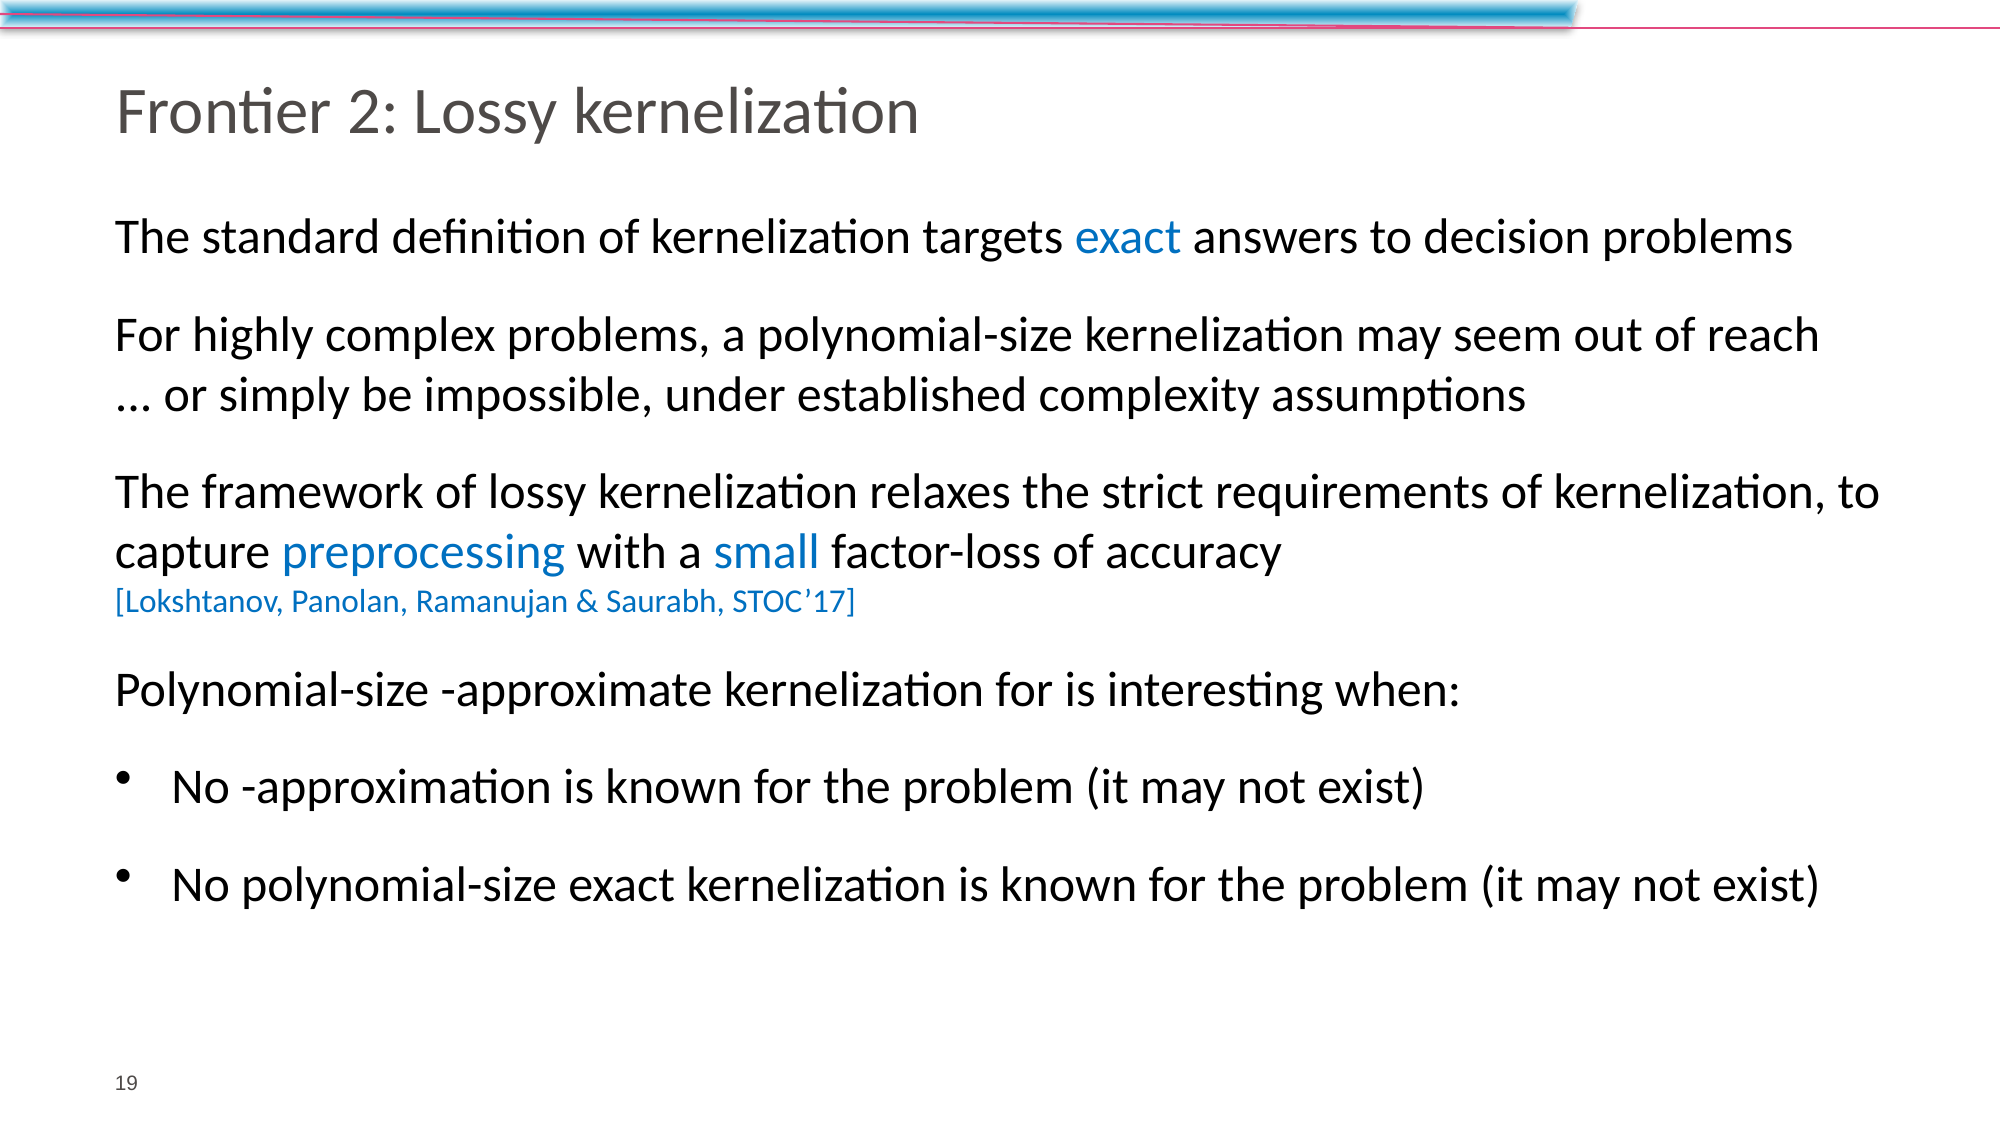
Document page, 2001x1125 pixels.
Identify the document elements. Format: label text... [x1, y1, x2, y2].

title Frontier 2: Lossy kernelization [101, 54, 1902, 159]
slide_number 19 [99, 1069, 528, 1115]
